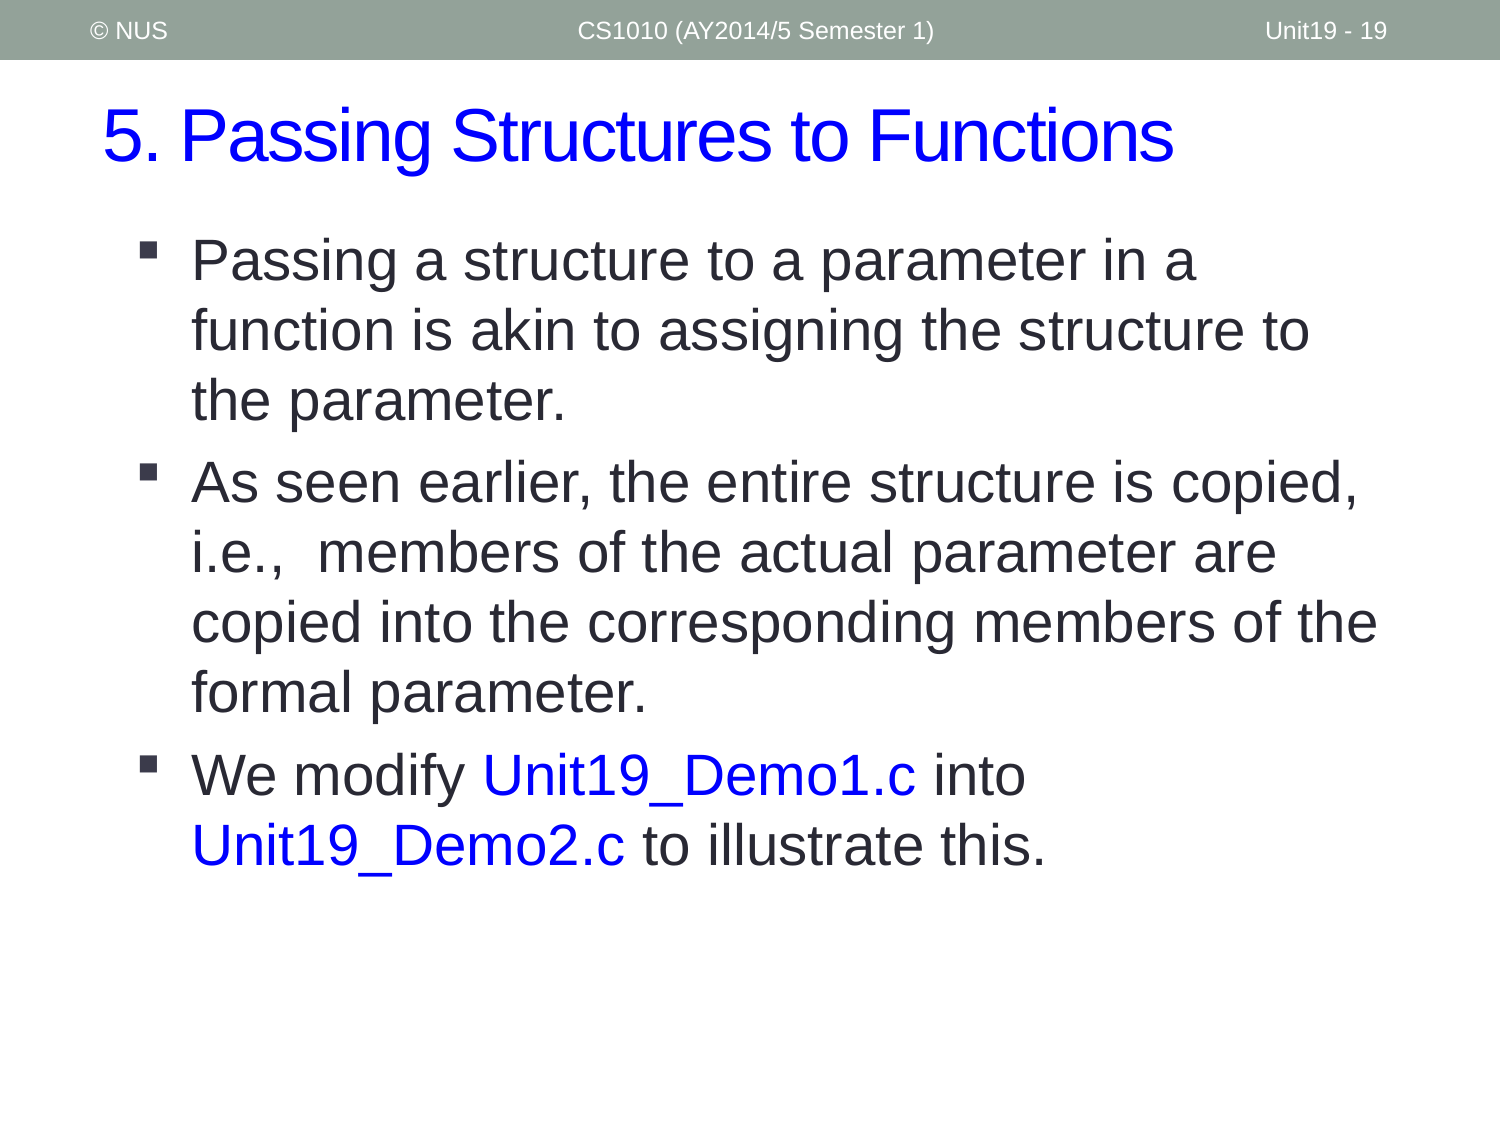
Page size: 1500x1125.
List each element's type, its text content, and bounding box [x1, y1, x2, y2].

footer CS1010 (AY2014/5 Semester 1) [562, 3, 1238, 57]
text_box Passing a structure to a parameter in a function is akin to assigning the structure to the parameter. As seen earlier, the entire structure is copied, i.e., members of the actual parameter are copied into the corresponding members of the formal parameter. We modify Unit19_Demo1.c into Unit19_Demo2.c to illustrate this. [120, 214, 1406, 972]
slide_number © NUS [75, 3, 550, 57]
title 5. Passing Structures to Functions [87, 62, 1463, 200]
slide_number Unit19 - 19 [1250, 3, 1425, 57]
